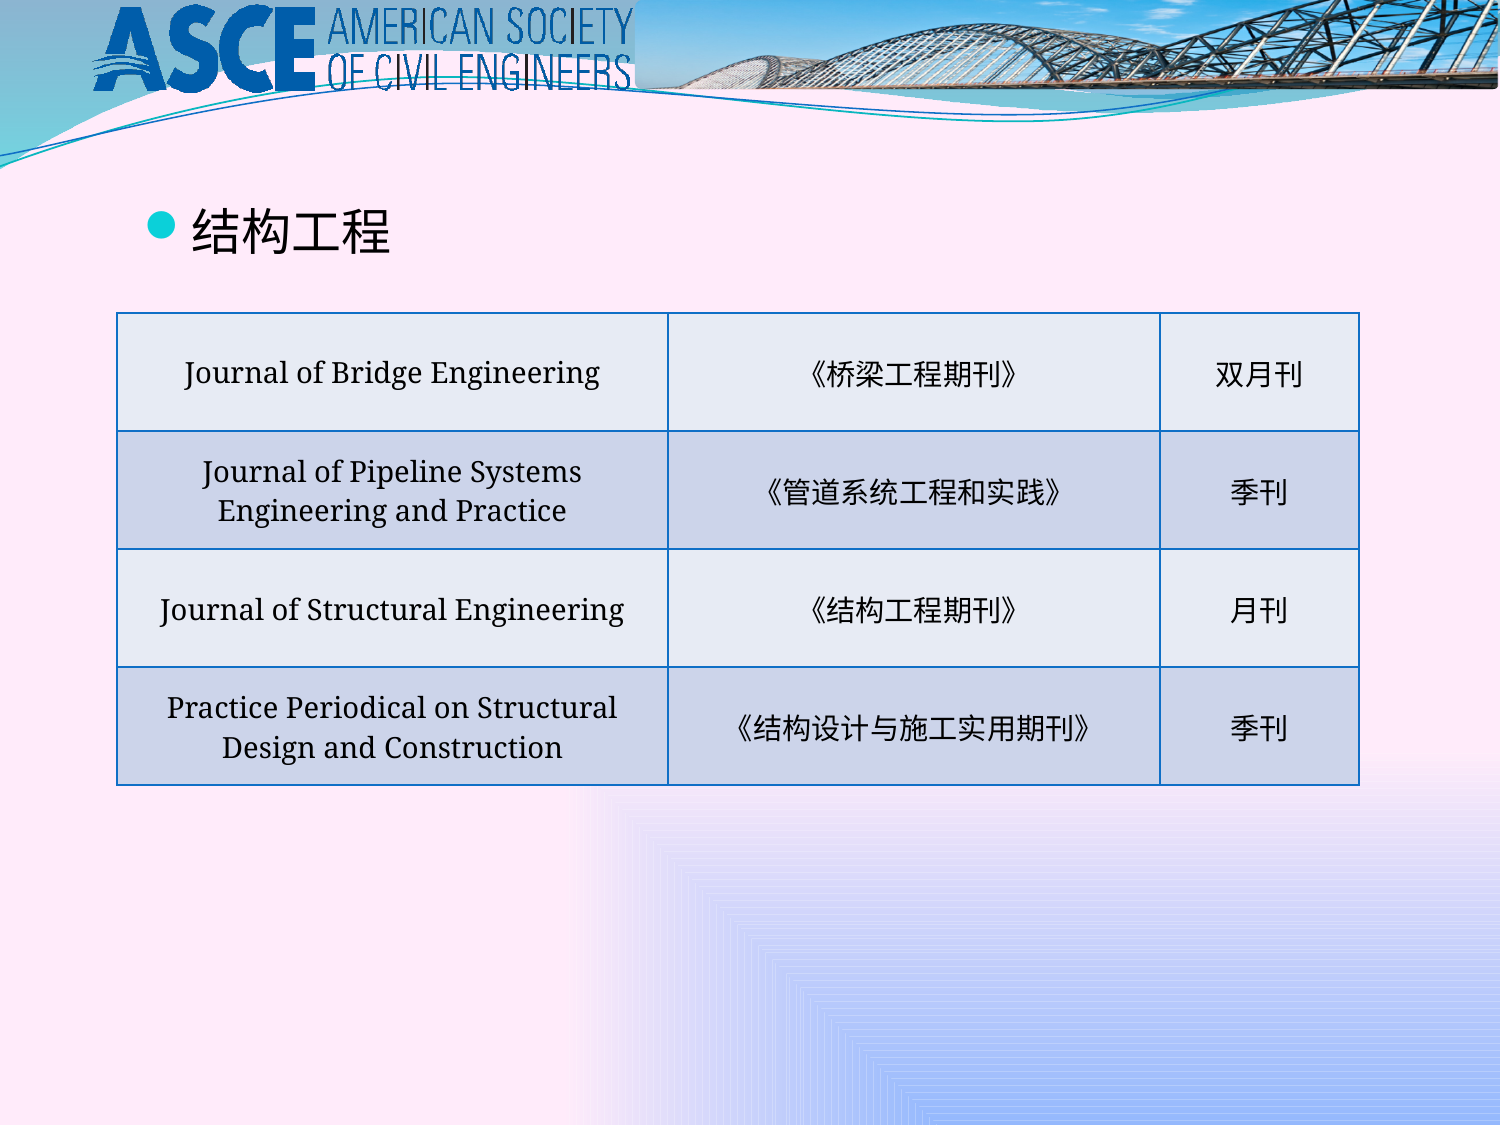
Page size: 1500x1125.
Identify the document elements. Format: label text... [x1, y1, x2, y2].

table_header 双月刊 [1161, 314, 1358, 430]
table_cell 月刊 [1161, 550, 1358, 666]
table_cell Journal of Structural Engineering [118, 550, 667, 666]
table_cell 《结构设计与施工实用期刊》 [669, 668, 1159, 784]
table_cell 季刊 [1161, 432, 1358, 548]
table_cell 《管道系统工程和实践》 [669, 432, 1159, 548]
table_cell Practice Periodical on Structural Design and Construction [118, 668, 667, 784]
table_cell 《结构工程期刊》 [669, 550, 1159, 666]
table_header 《桥梁工程期刊》 [669, 314, 1159, 430]
picture [87, 0, 1500, 98]
table_cell 季刊 [1161, 668, 1358, 784]
table_header Journal of Bridge Engineering [118, 314, 667, 430]
table_cell Journal of Pipeline Systems Engineering and Practice [118, 432, 667, 548]
text_box 结构工程 [128, 200, 879, 269]
